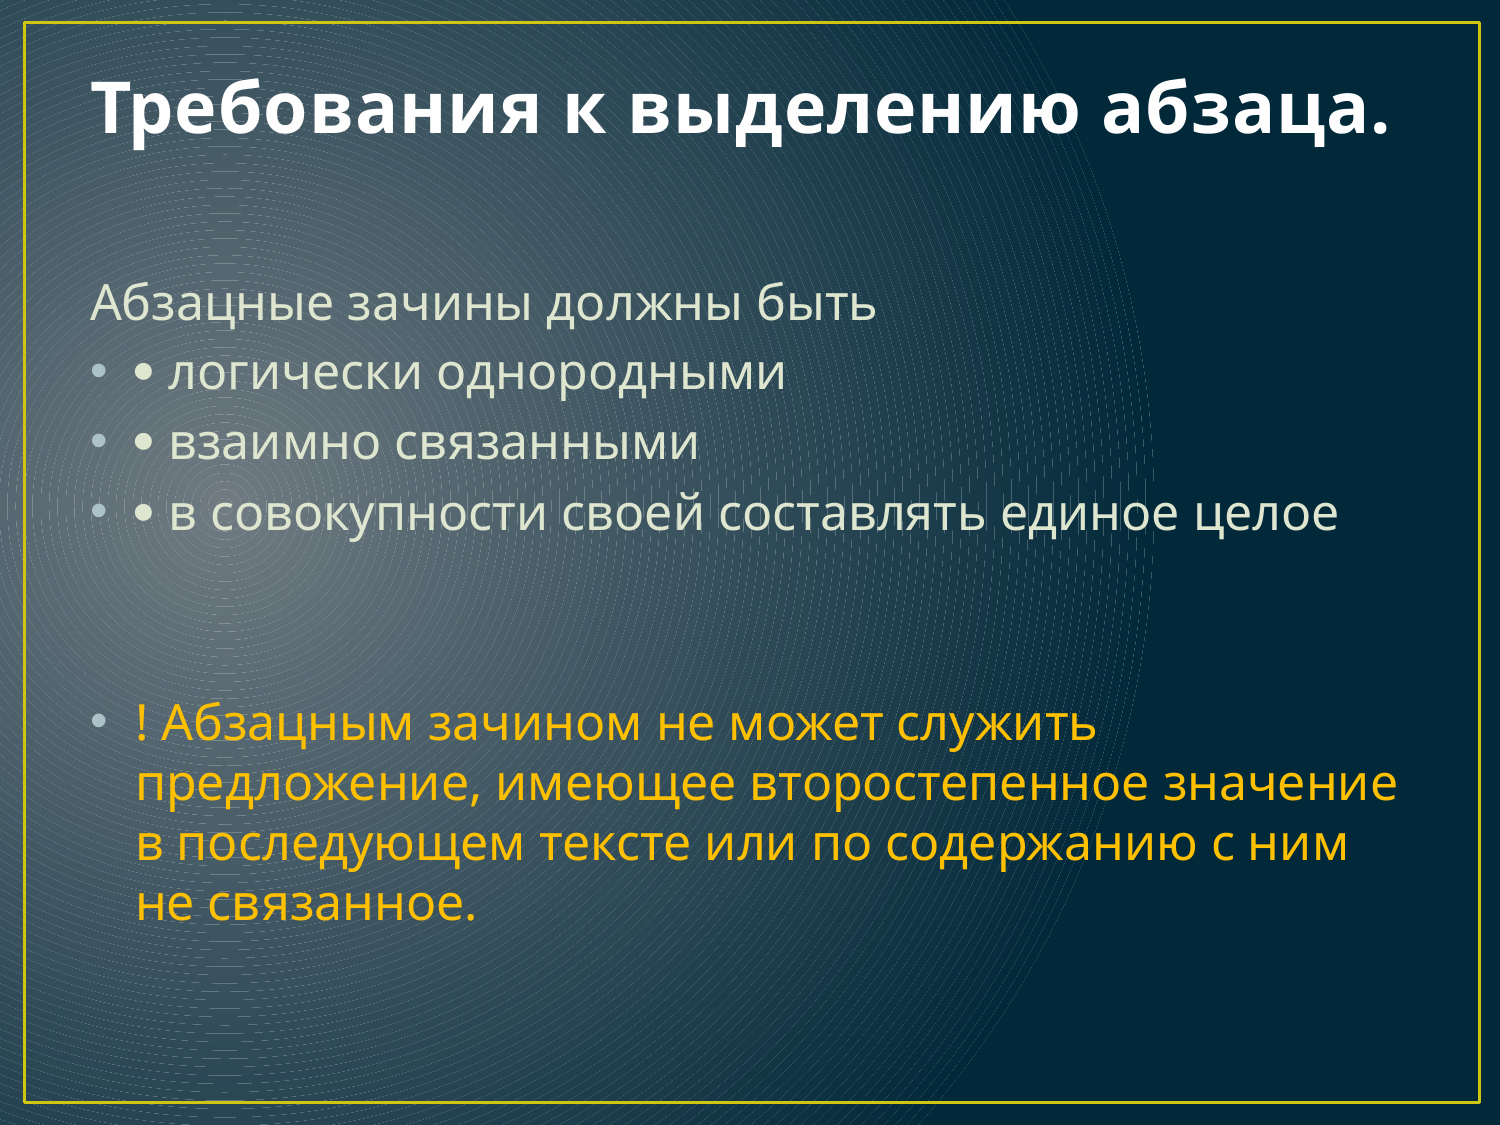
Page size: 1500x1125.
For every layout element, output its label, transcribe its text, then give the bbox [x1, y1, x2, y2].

list Абзацные зачины должны быть  логически однородными  взаимно связанными  в совокупности своей составлять единое целое ! Абзацным зачином не может служить предложение, имеющее второстепенное значение в последующем тексте или по содержанию с ним не связанное. [75, 262, 1425, 1005]
title Требования к выделению абзаца. [75, 45, 1425, 233]
